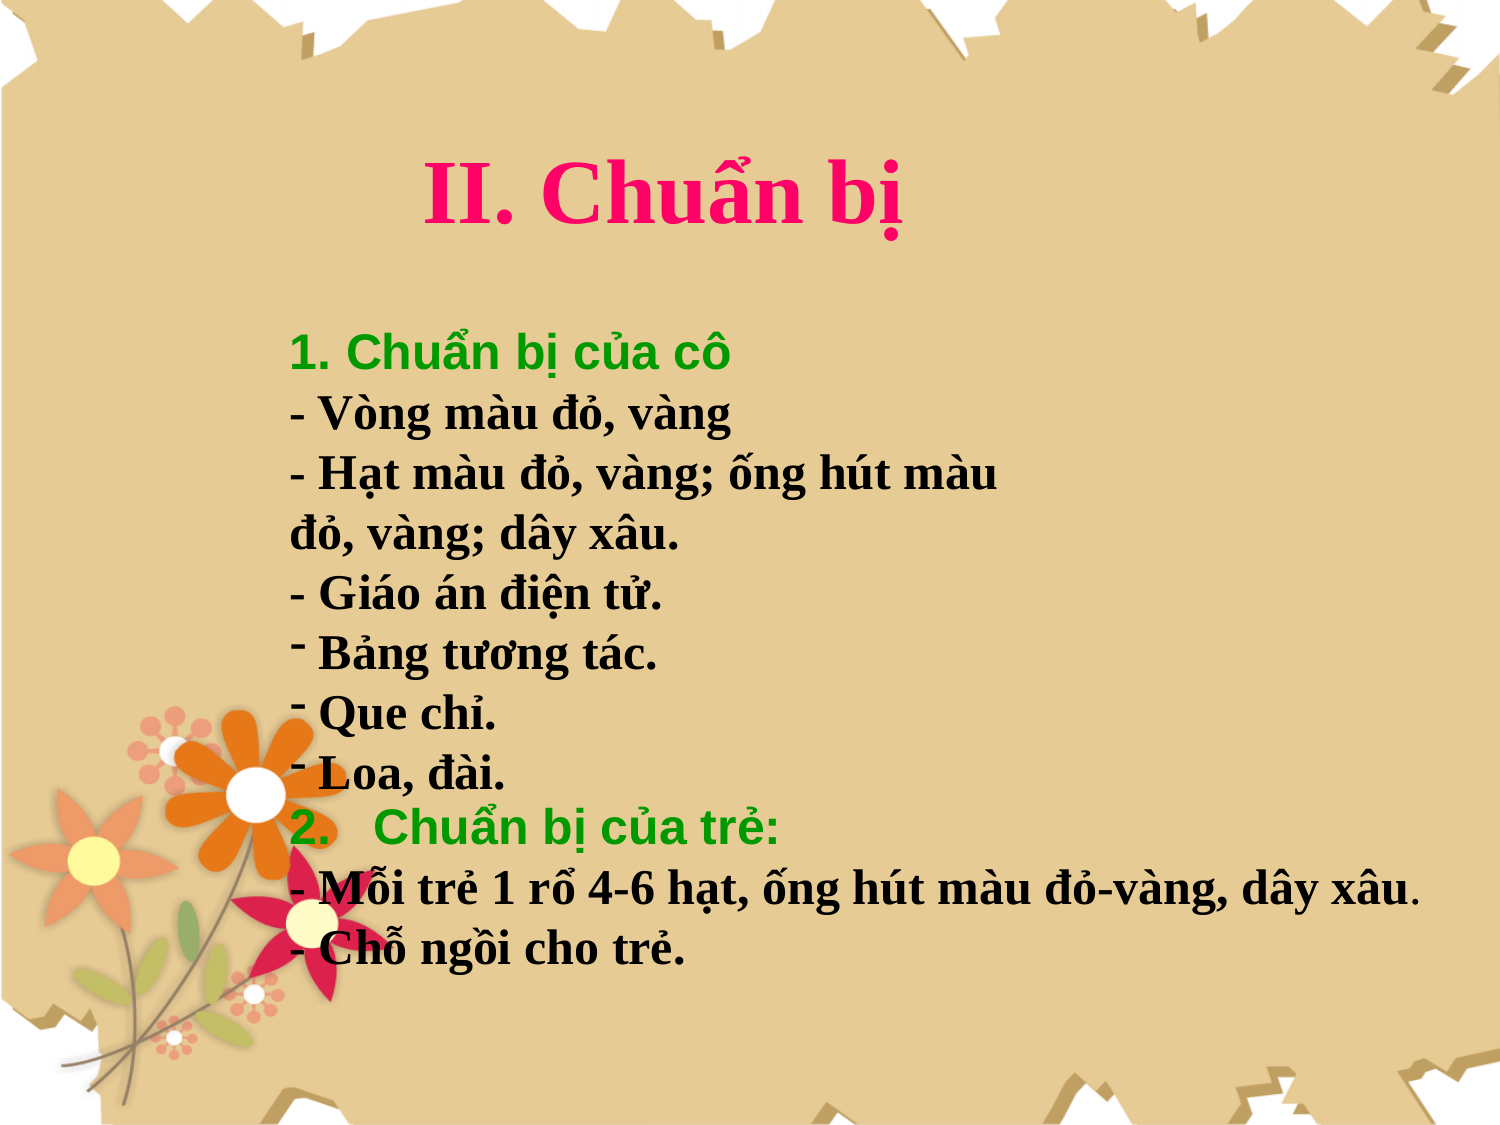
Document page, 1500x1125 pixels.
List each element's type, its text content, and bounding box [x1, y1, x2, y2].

picture [0, 0, 1500, 1125]
text_box 2. Chuẩn bị của trẻ: - Mỗi trẻ 1 rổ 4-6 hạt, ống hút màu đỏ-vàng, dây xâu. - Chỗ ngồi cho trẻ. [274, 787, 1463, 983]
text_box II. Chuẩn bị [299, 124, 1050, 250]
text_box Chuẩn bị của cô - Vòng màu đỏ, vàng - Hạt màu đỏ, vàng; ống hút màu đỏ, vàng; dây xâu. - Giáo án điện tử. Bảng tương tác. Que chỉ. Loa, đài. [274, 312, 1025, 808]
